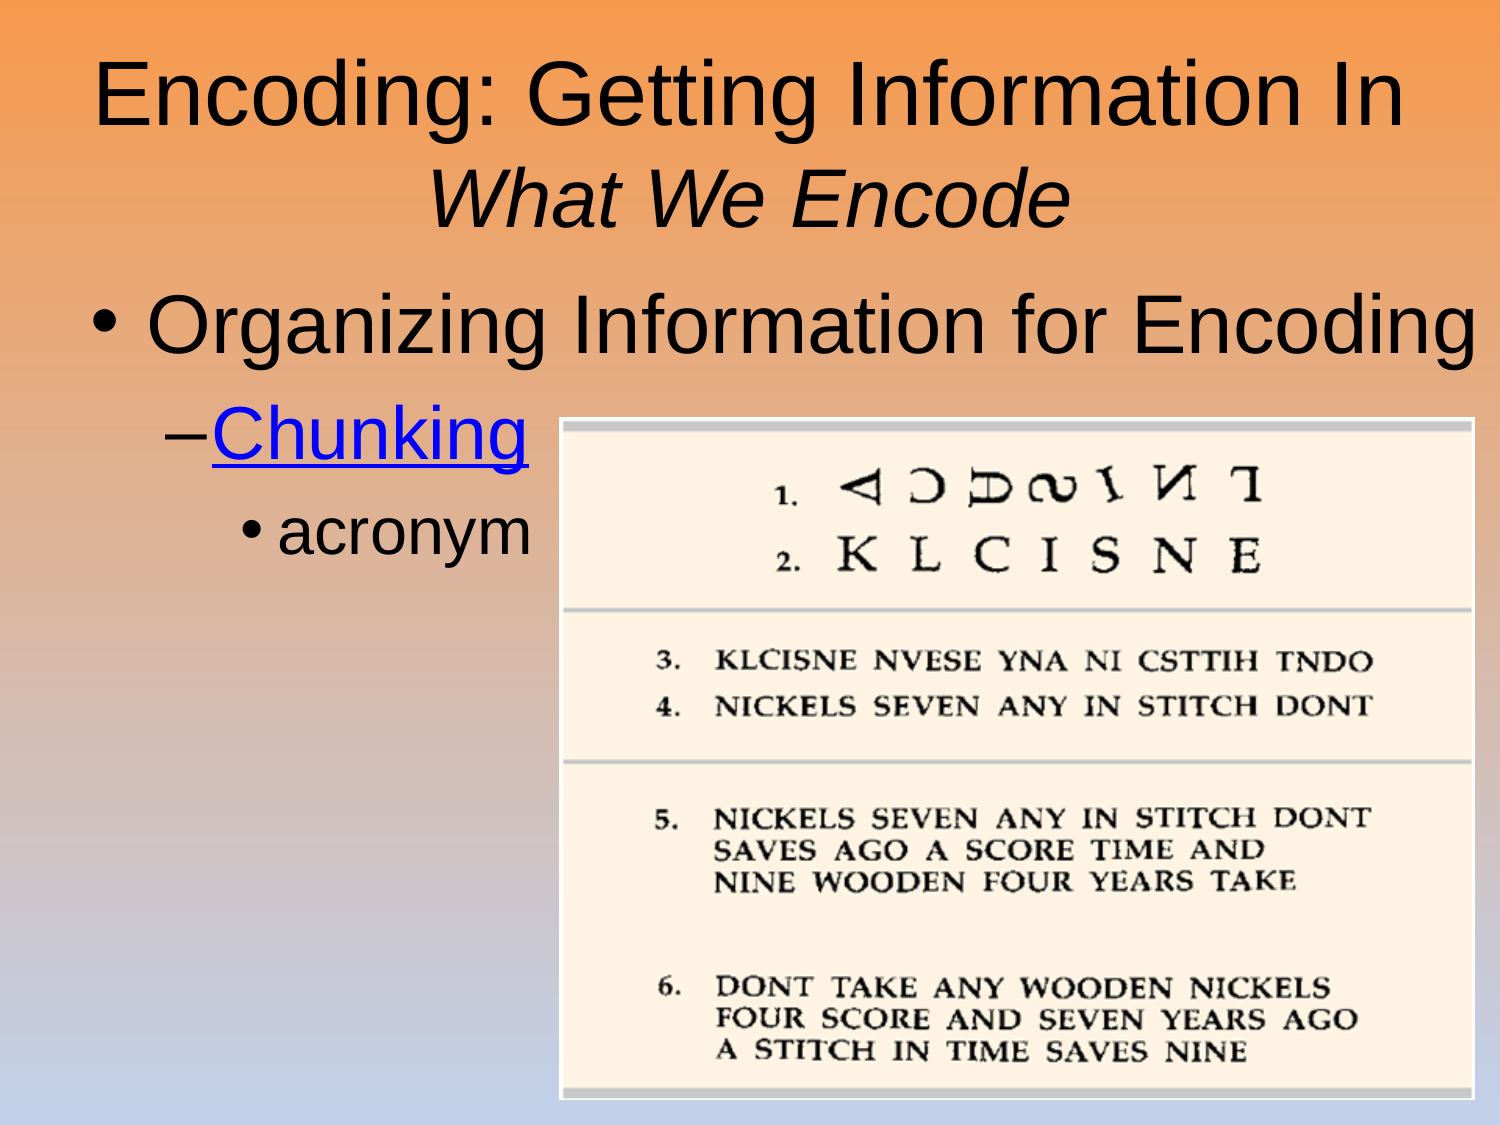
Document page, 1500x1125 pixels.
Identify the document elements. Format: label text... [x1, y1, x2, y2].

title Encoding: Getting Information In What We Encode [0, 44, 1500, 233]
picture [559, 416, 1476, 1101]
list Organizing Information for Encoding Chunking acronym [74, 262, 1500, 1006]
